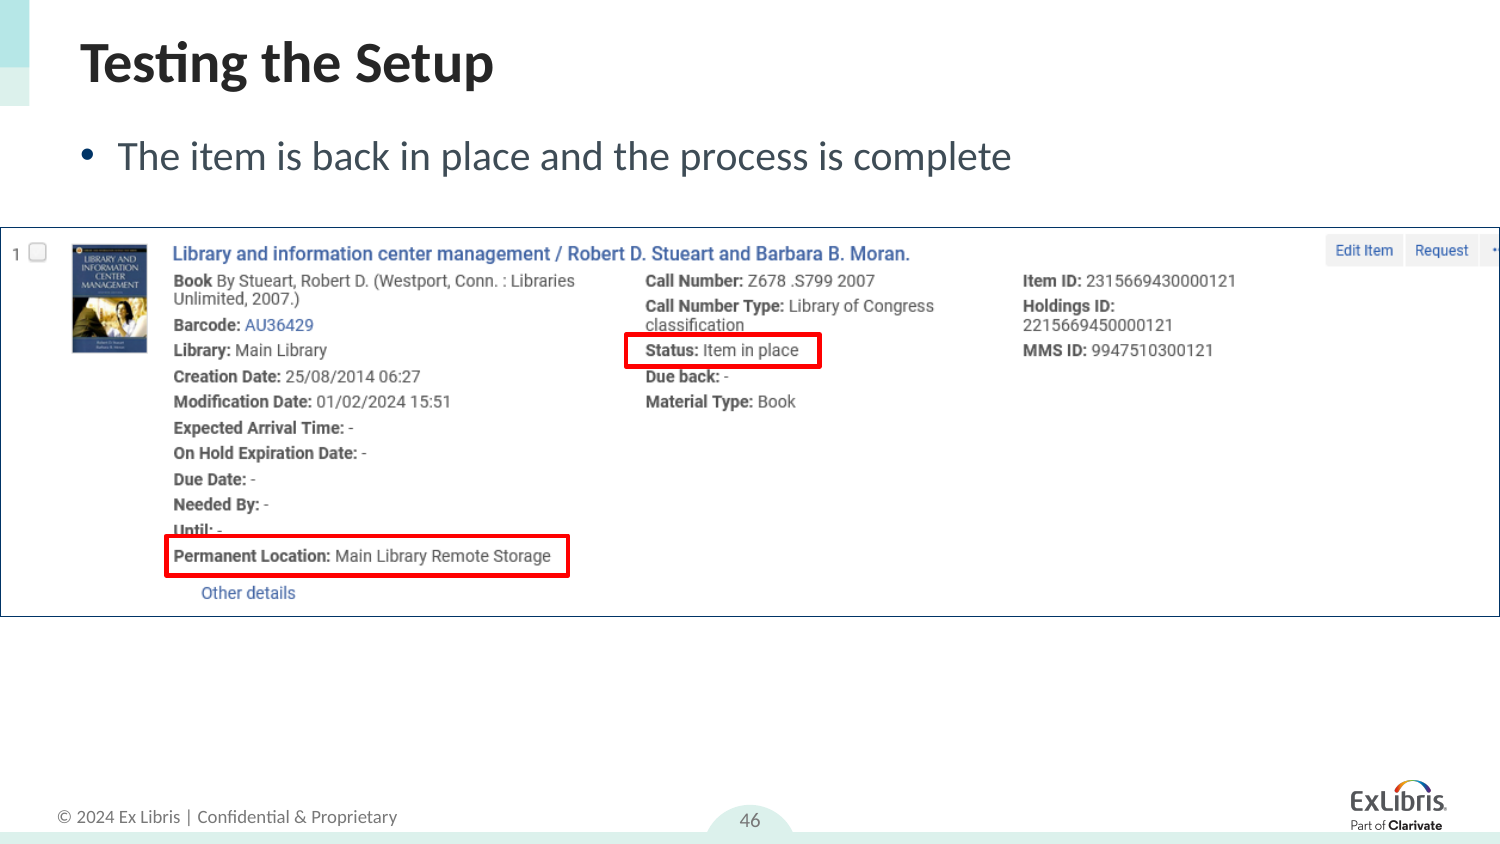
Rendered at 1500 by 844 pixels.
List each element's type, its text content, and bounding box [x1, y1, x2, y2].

picture [0, 227, 1500, 617]
list The item is back in place and the process is complete [64, 126, 1447, 225]
slide_number 46 [705, 789, 795, 844]
picture [1351, 780, 1447, 830]
title Testing the Setup [64, 11, 1447, 107]
